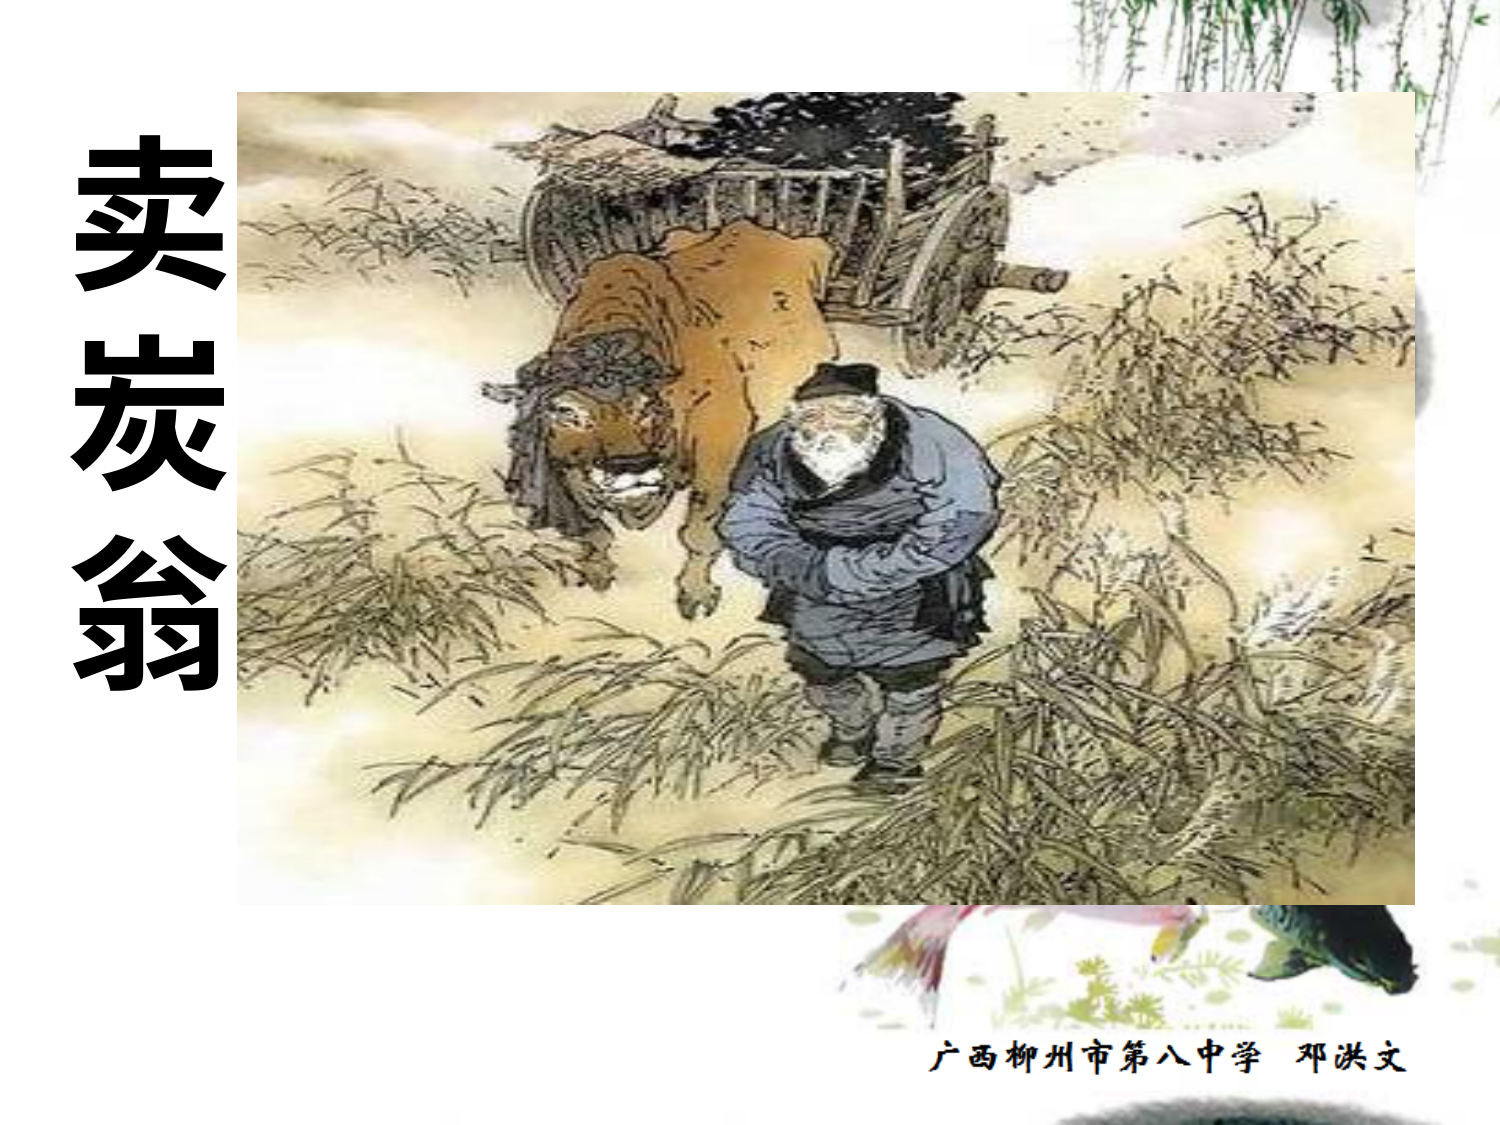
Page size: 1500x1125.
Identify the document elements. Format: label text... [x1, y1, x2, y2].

text_box 卖炭翁 [51, 102, 232, 717]
picture [0, 0, 1500, 1125]
